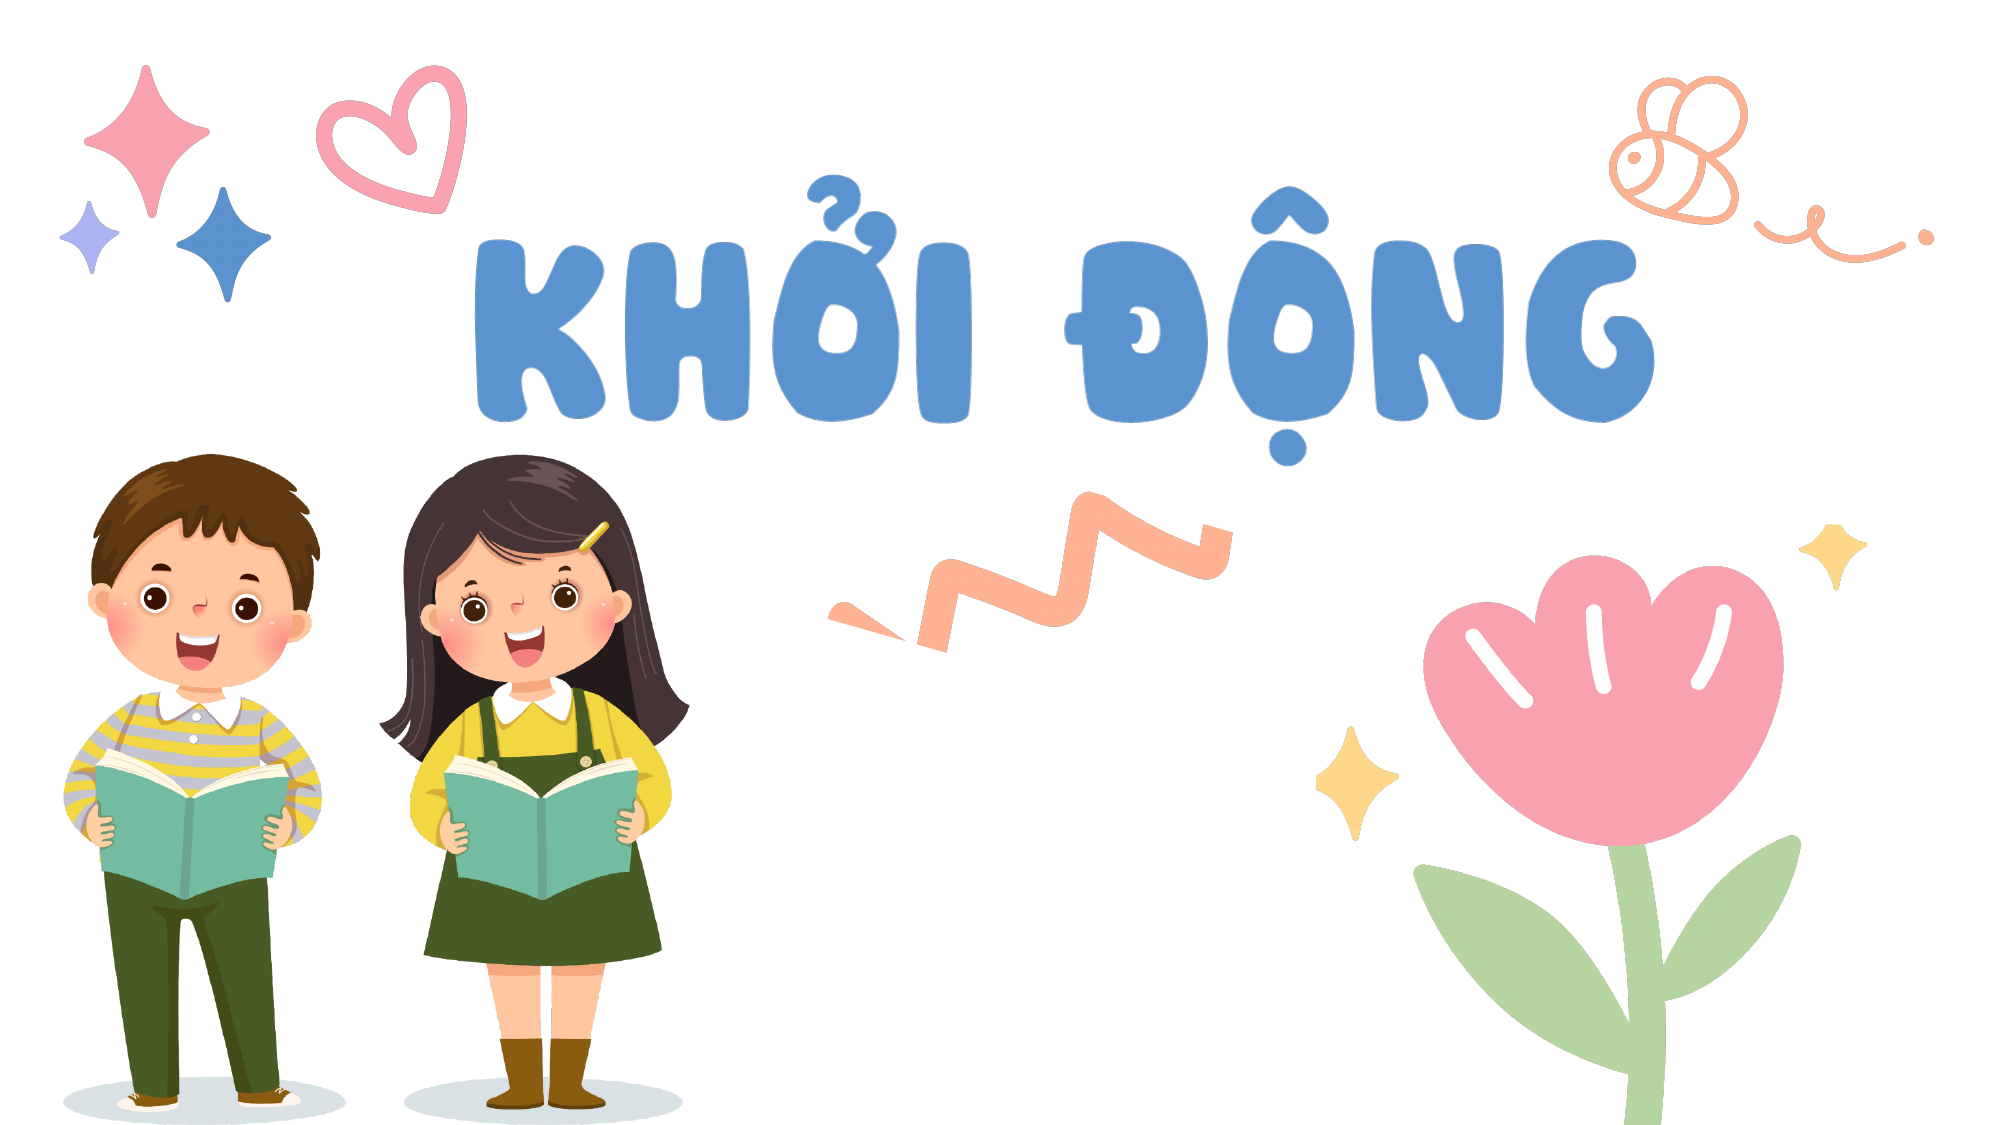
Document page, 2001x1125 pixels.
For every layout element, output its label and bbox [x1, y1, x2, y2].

text_box [315, 64, 471, 86]
text_box [1305, 613, 1865, 1125]
text_box [1585, 64, 1937, 86]
text_box [806, 613, 1226, 724]
picture [63, 86, 1941, 1125]
text_box [59, 64, 272, 303]
